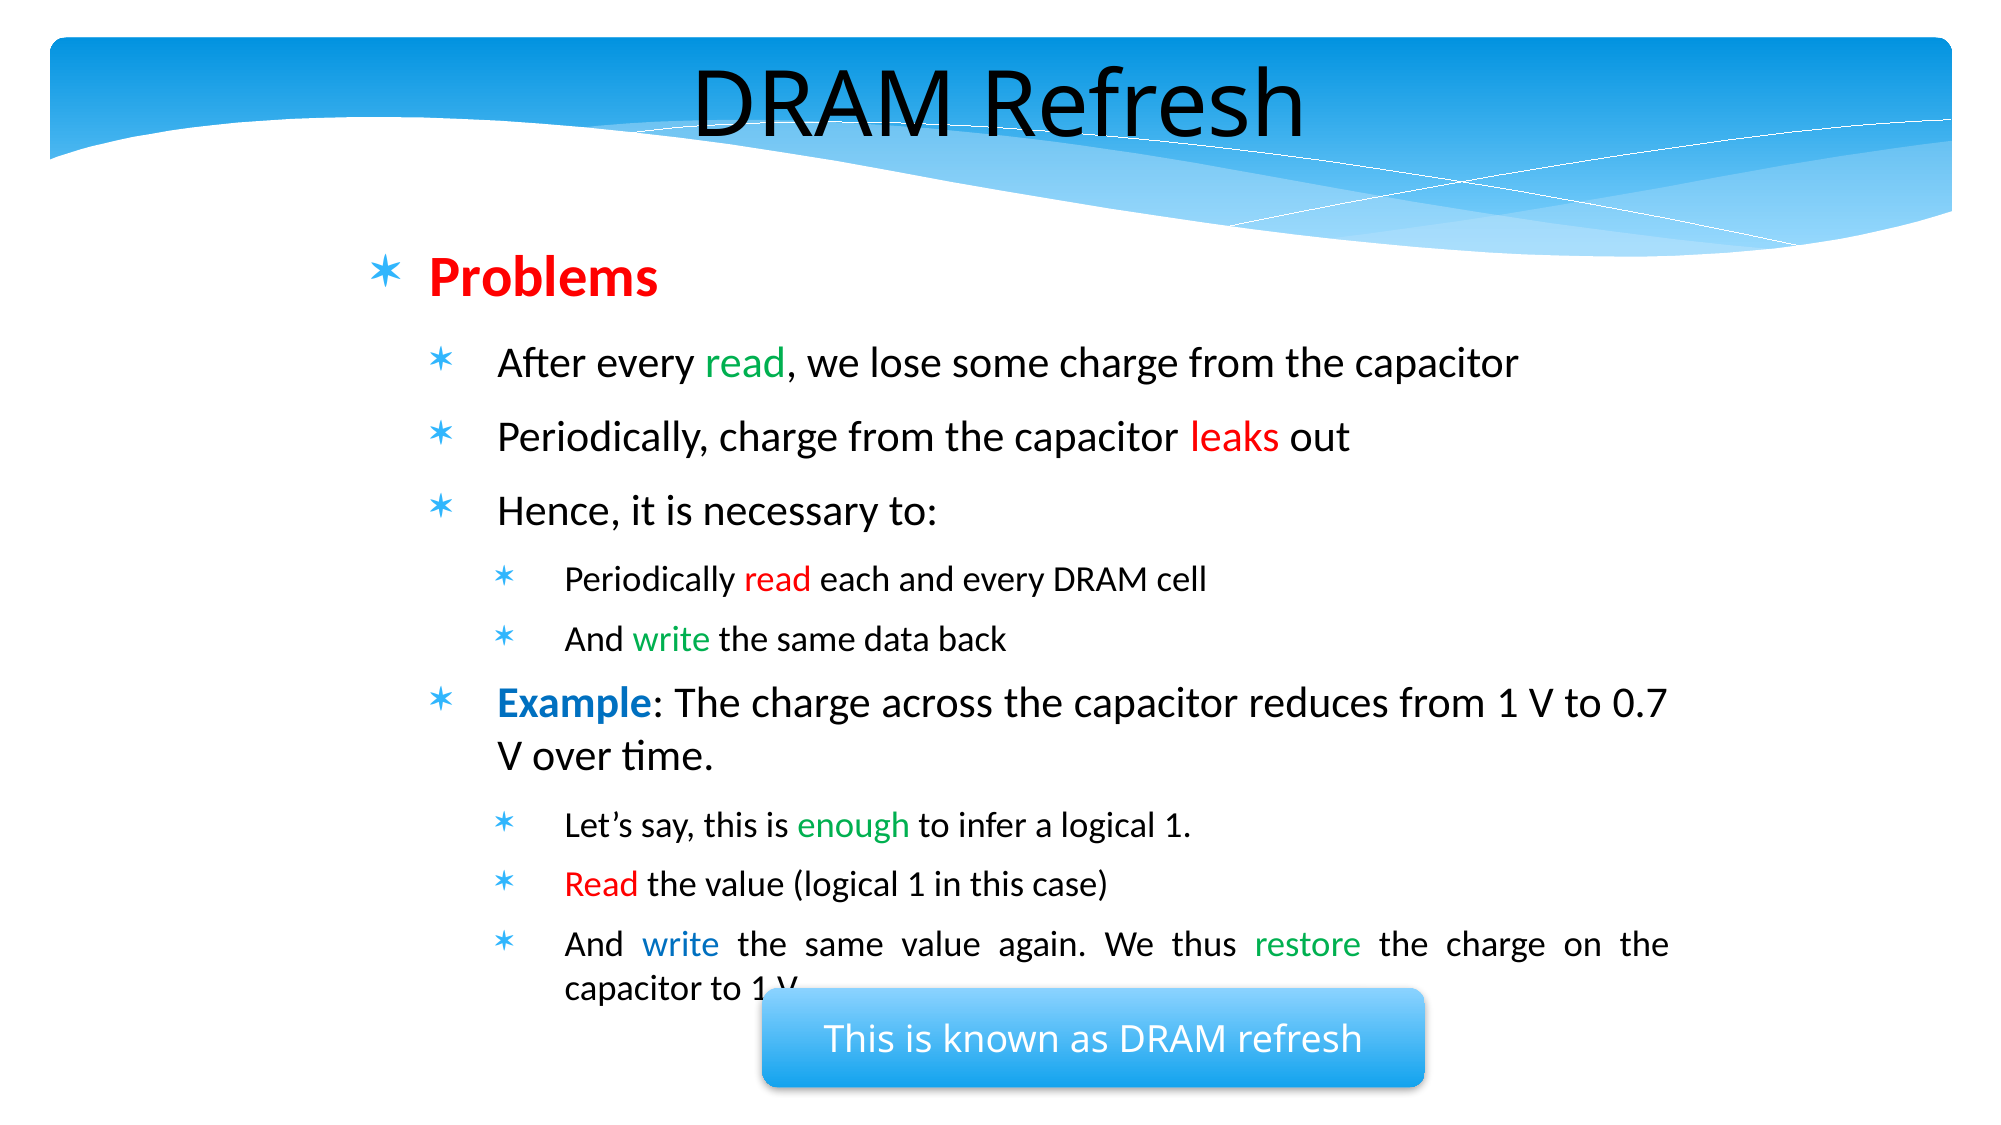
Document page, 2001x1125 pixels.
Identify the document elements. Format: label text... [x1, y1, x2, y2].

text_box This is known as DRAM refresh [762, 987, 1425, 1088]
text_box Problems After every read, we lose some charge from the capacitor Periodically, charge from the capacitor leaks out Hence, it is necessary to: Periodically read each and every DRAM cell And write the same data back Example: The charge across the capacitor reduces from 1 V to 0.7 V over time. Let’s say, this is enough to infer a logical 1. Read the value (logical 1 in this case) And write the same value again. We thus restore the charge on the capacitor to 1 V. [362, 237, 1670, 1013]
text_box DRAM Refresh [287, 37, 1713, 163]
